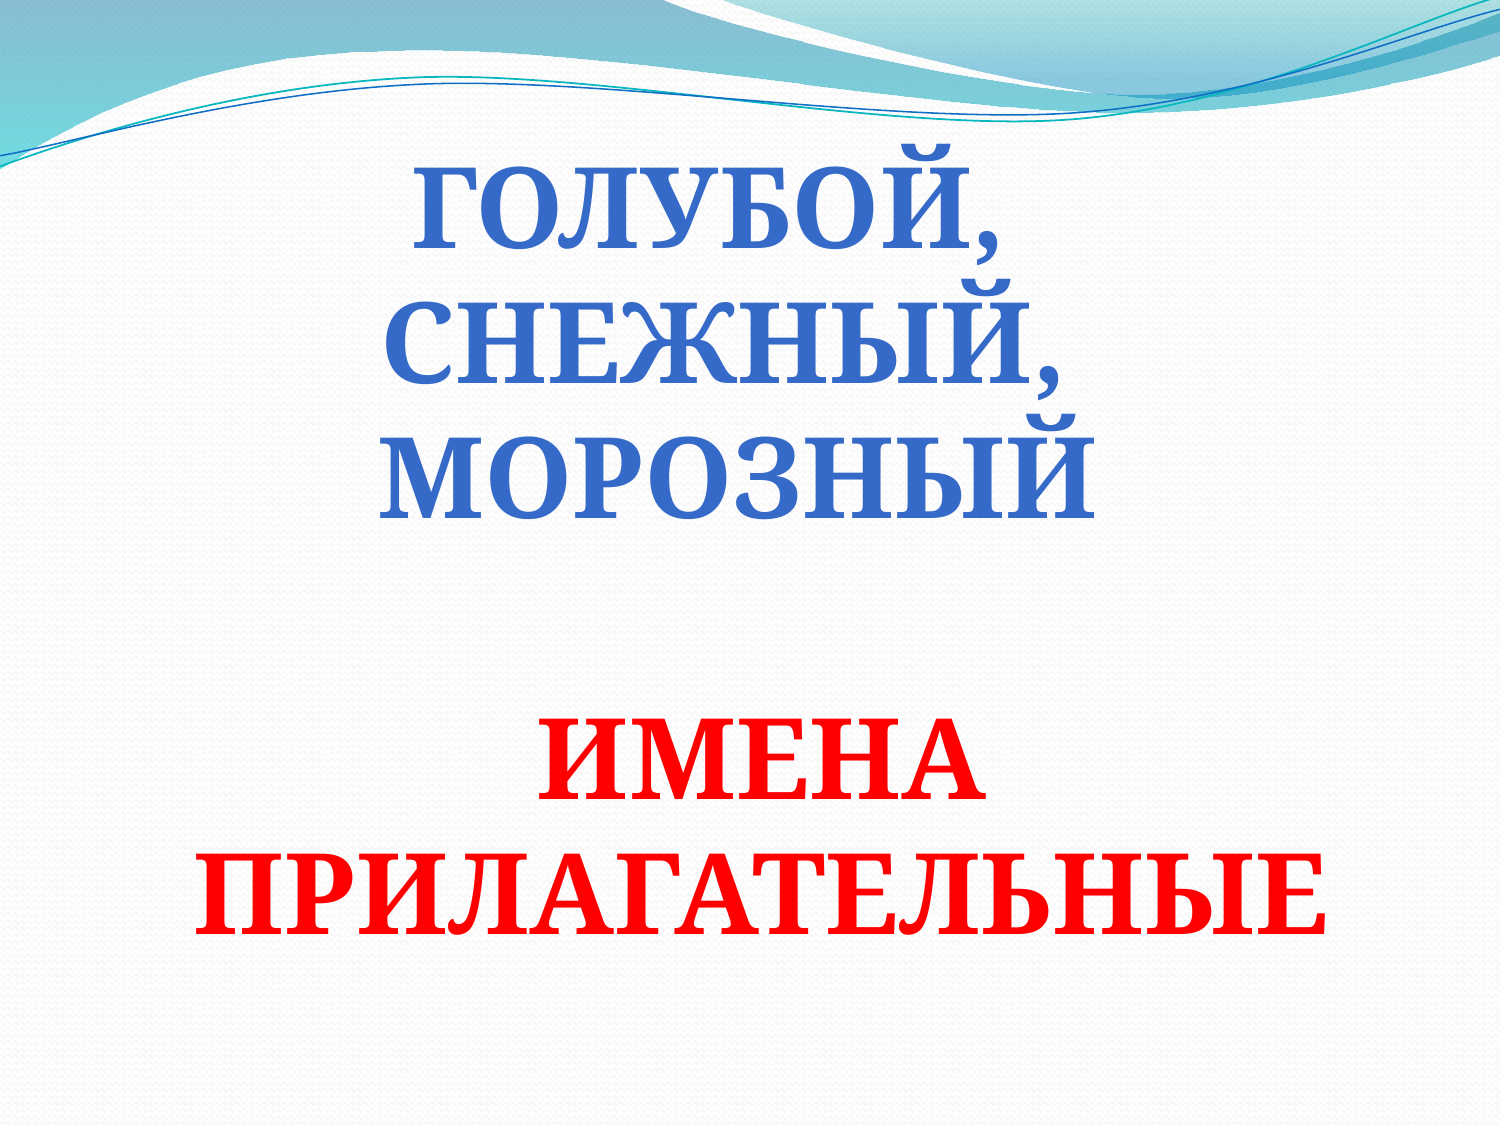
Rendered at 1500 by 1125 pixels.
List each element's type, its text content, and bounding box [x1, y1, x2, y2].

text_box ИМЕНА ПРИЛАГАТЕЛЬНЫЕ [0, 679, 1500, 965]
text_box Голубой, снежный, морозный [333, 128, 1114, 549]
